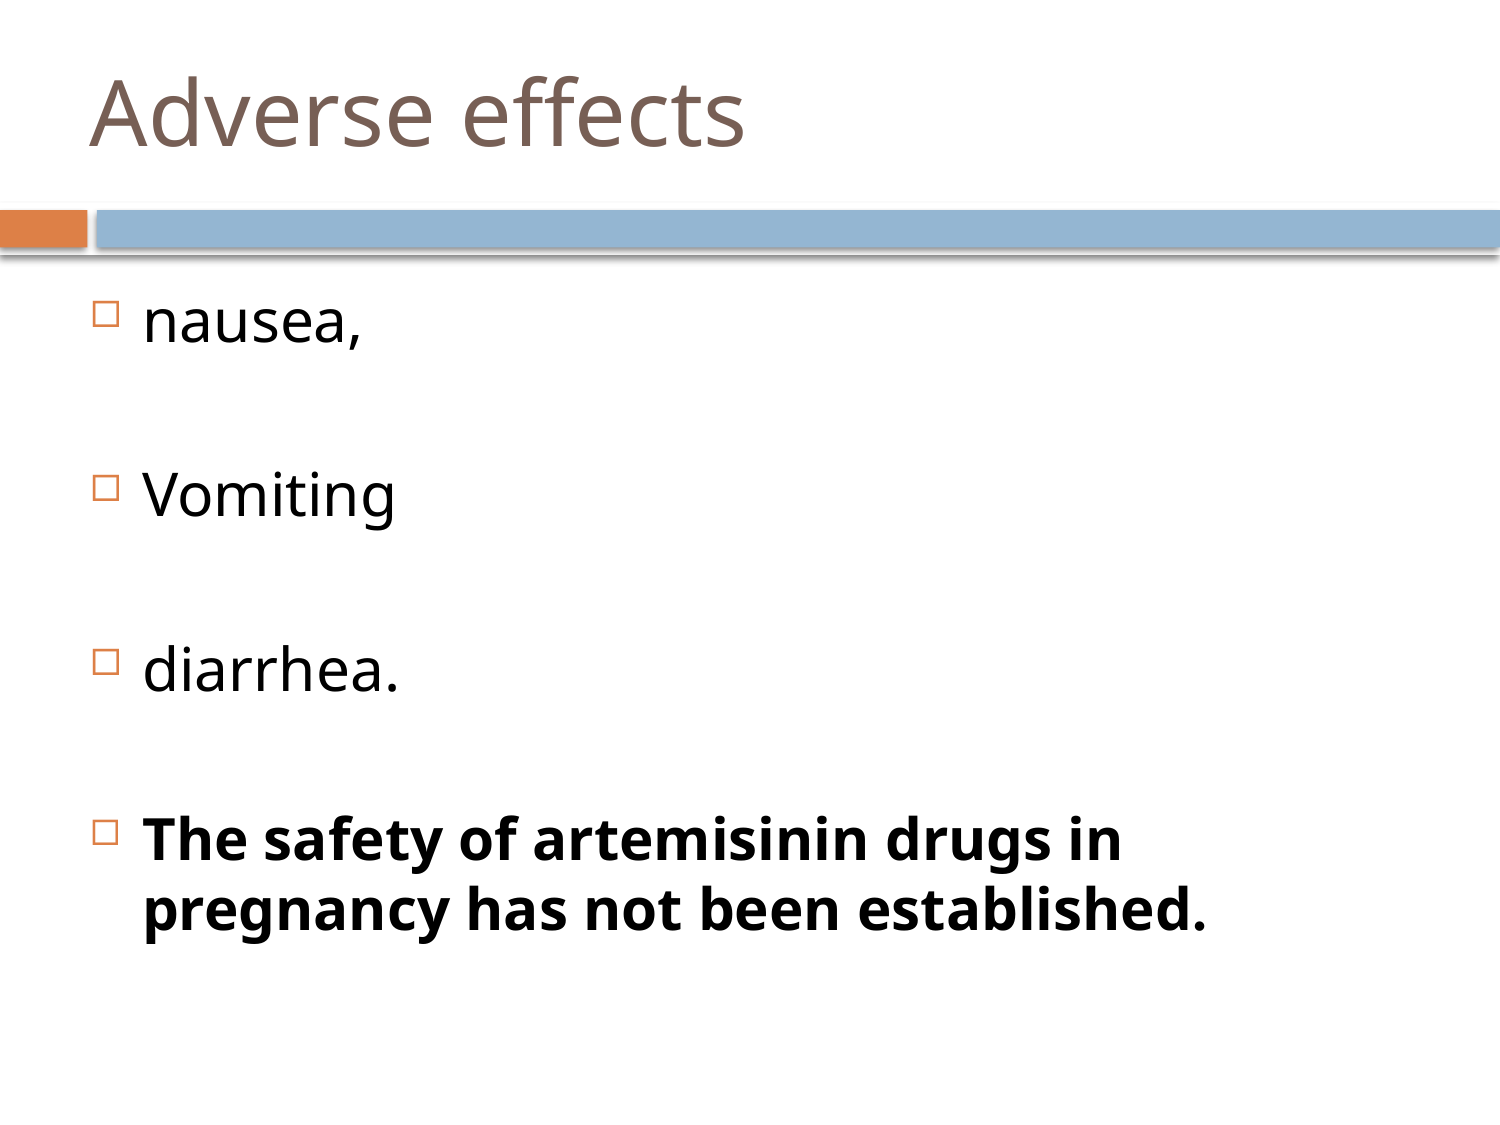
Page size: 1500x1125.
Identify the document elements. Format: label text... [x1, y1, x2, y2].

list nausea, Vomiting diarrhea. The safety of artemisinin drugs in pregnancy has not been established. [75, 275, 1425, 1005]
title Adverse effects [75, 45, 1425, 175]
